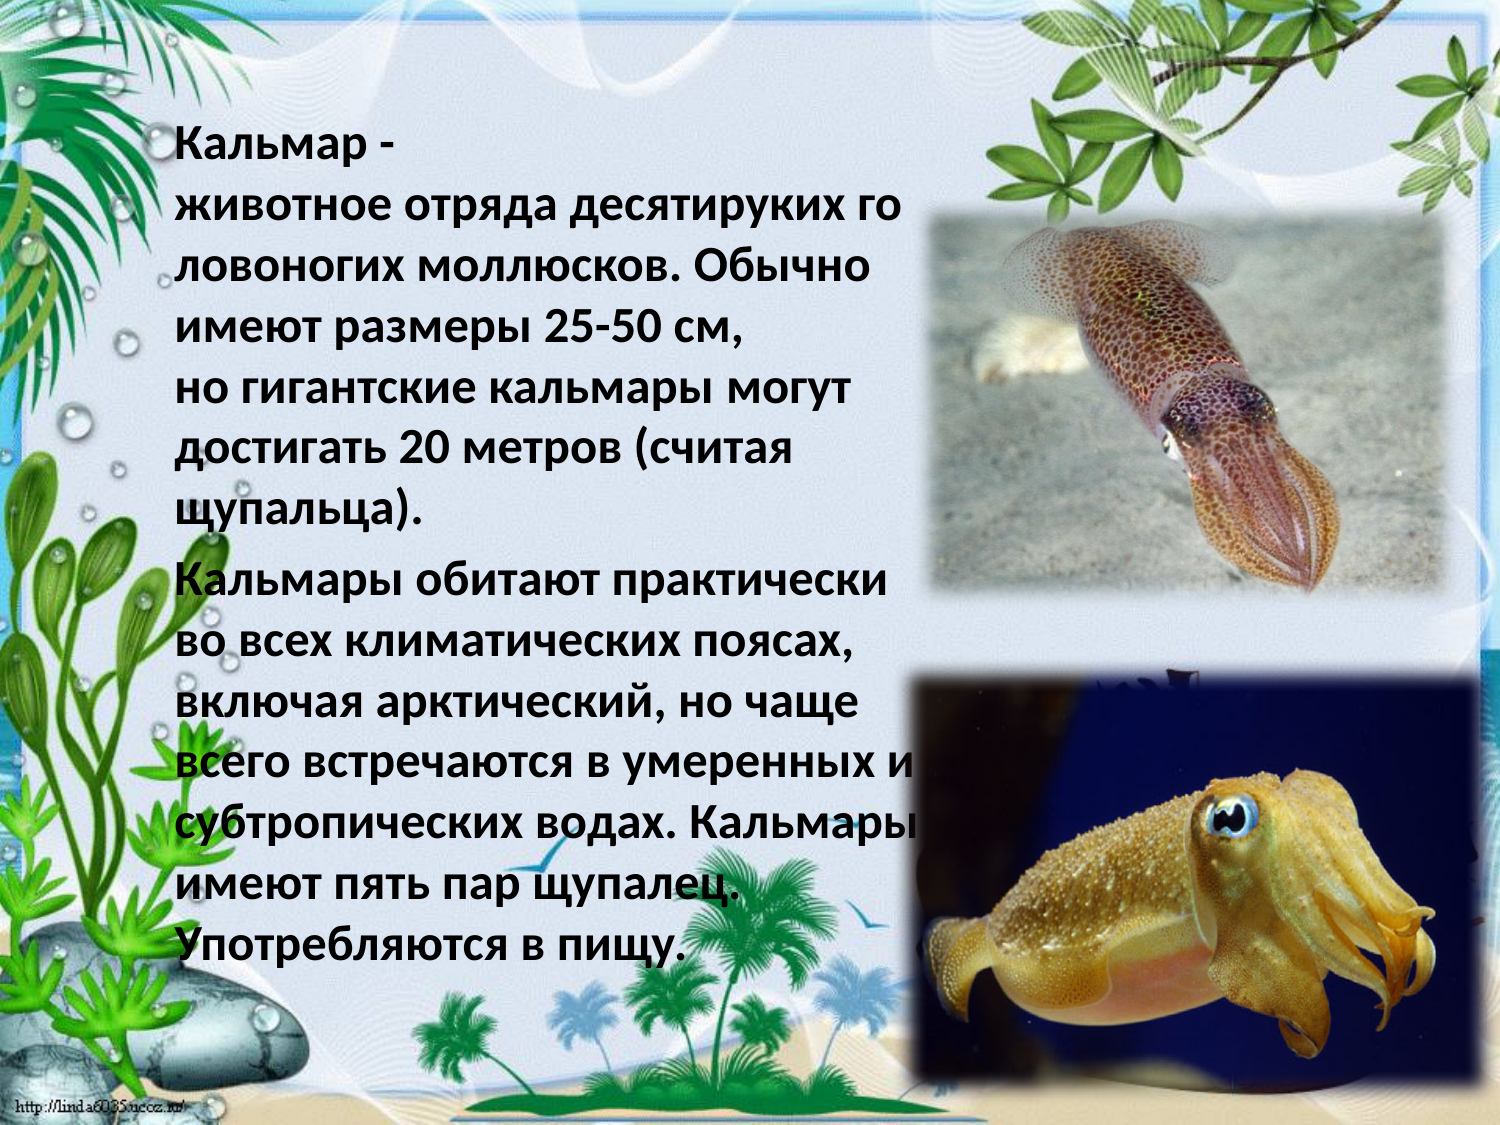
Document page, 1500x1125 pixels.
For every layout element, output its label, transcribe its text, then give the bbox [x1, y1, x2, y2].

list Кальмар - животное отряда десятируких головоногих моллюсков. Обычно имеют размеры 25-50 см, но гигантские кальмары могут достигать 20 метров (считая щупальца). Кальмары обитают практически во всех климатических поясах, включая арктический, но чаще всего встречаются в умеренных и субтропических водах. Кальмары имеют пять пар щупалец. Употребляются в пищу. [159, 101, 939, 1005]
picture [0, 0, 1500, 1125]
